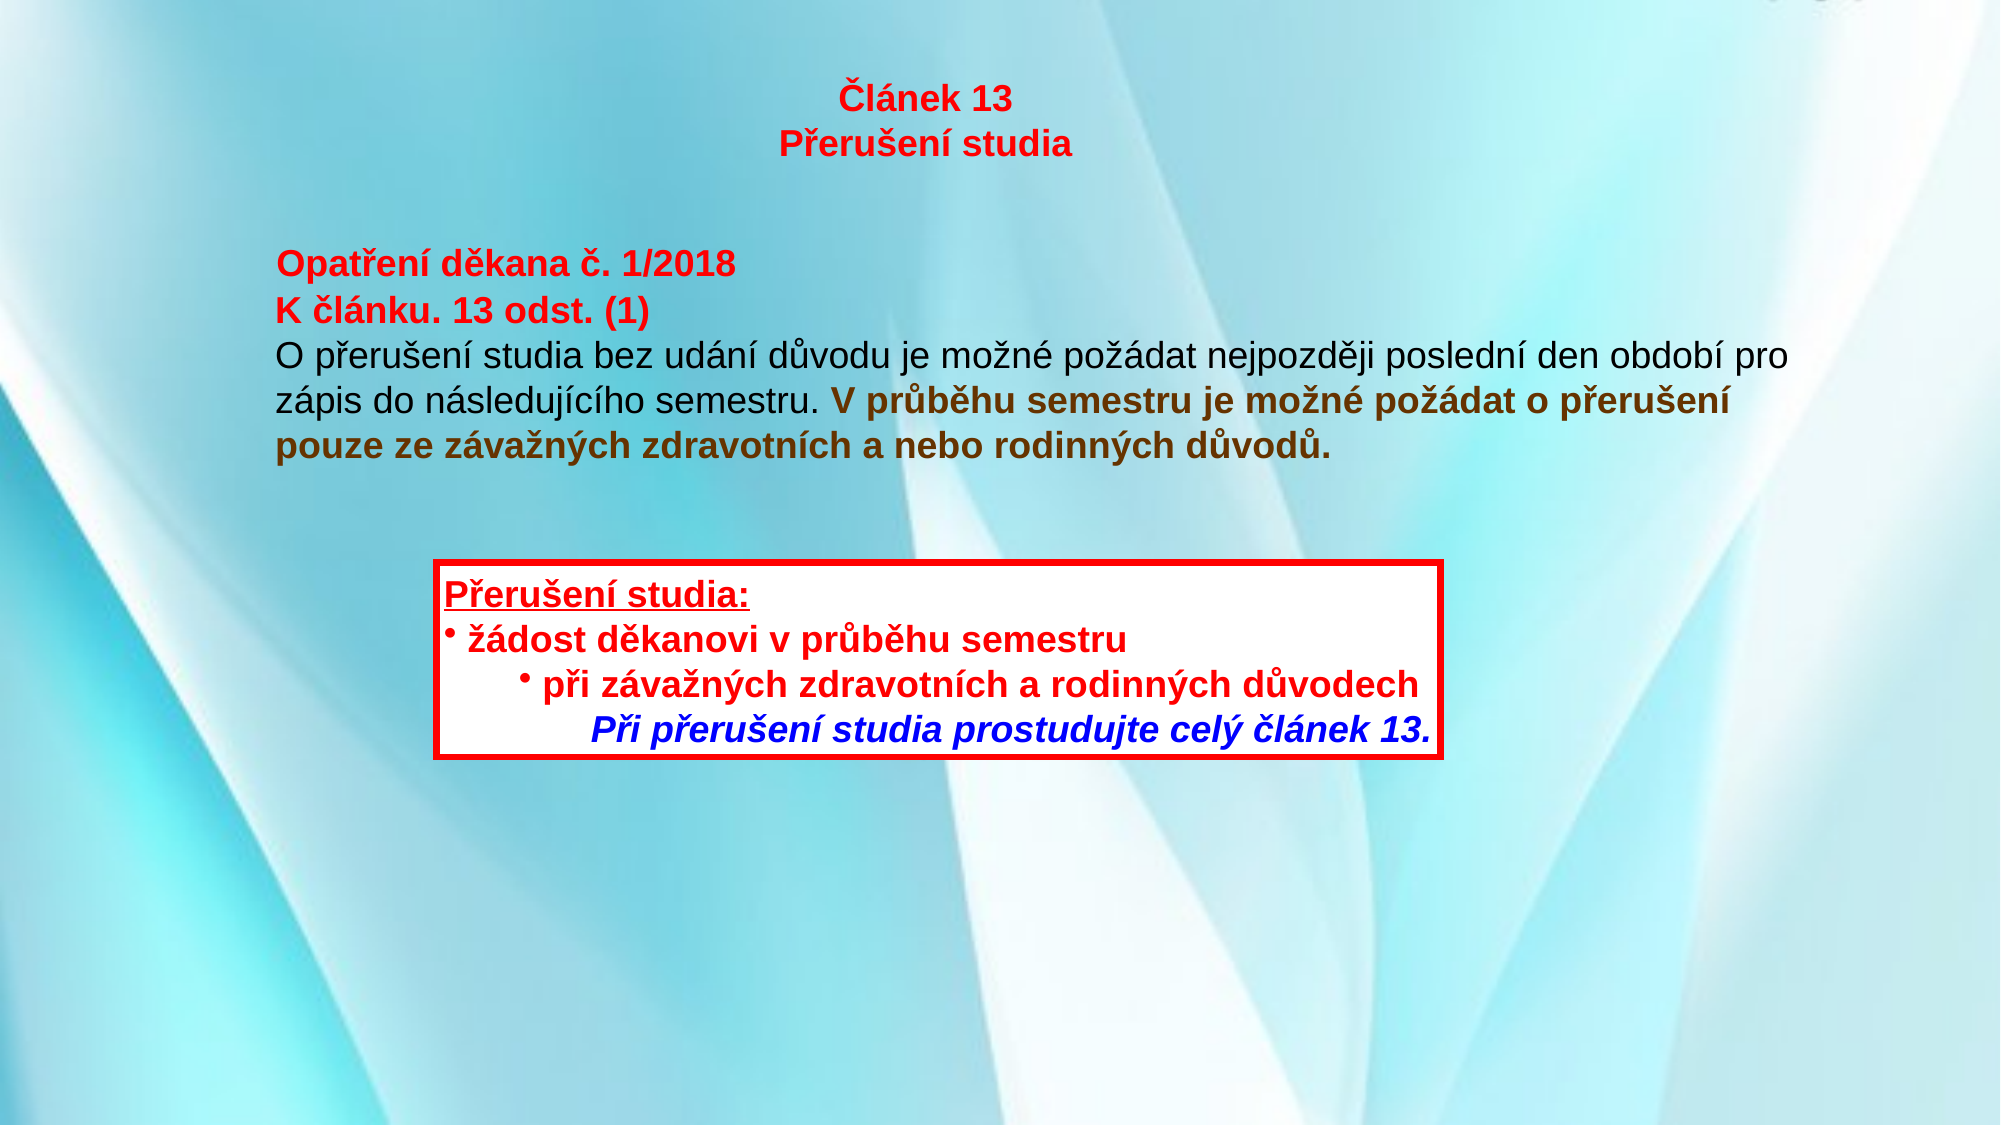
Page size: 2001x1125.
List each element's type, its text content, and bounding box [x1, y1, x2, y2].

text_box Přerušení studia: žádost děkanovi v průběhu semestru při závažných zdravotních a rodinných důvodech Při přerušení studia prostudujte celý článek 13. [436, 562, 1441, 758]
text_box Článek 13 Přerušení studia [771, 66, 1081, 172]
picture [0, 0, 2001, 1125]
text_box Opatření děkana č. 1/2018 [268, 231, 745, 292]
text_box K článku. 13 odst. (1) O přerušení studia bez udání důvodu je možné požádat nejpozději poslední den období pro zápis do následujícího semestru. V průběhu semestru je možné požádat o přerušení pouze ze závažných zdravotních a nebo rodinných důvodů. [267, 278, 1827, 474]
